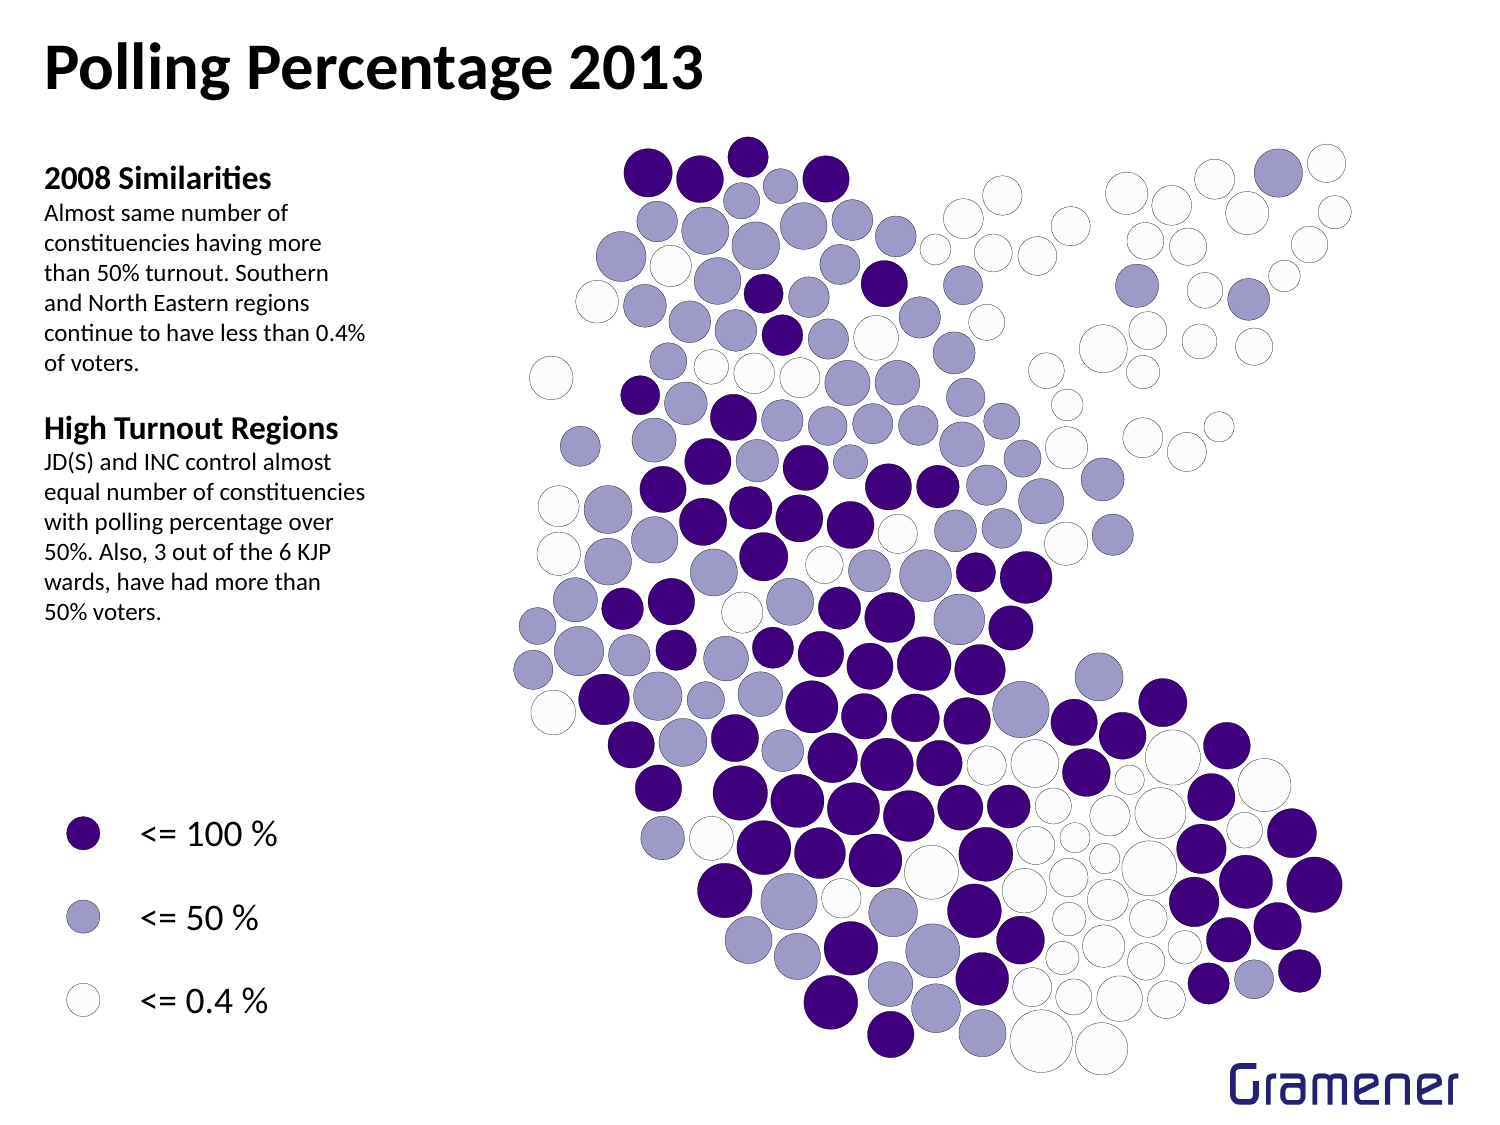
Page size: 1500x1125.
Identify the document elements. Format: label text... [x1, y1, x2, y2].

text_box [1057, 820, 1093, 855]
text_box [859, 258, 910, 309]
text_box [1201, 720, 1253, 772]
text_box [1252, 146, 1305, 200]
text_box [511, 648, 556, 692]
text_box [914, 463, 962, 511]
text_box [1047, 856, 1091, 899]
text_box [695, 861, 755, 920]
text_box [581, 483, 635, 536]
text_box [792, 825, 848, 881]
text_box [638, 814, 687, 862]
text_box [980, 173, 1025, 218]
text_box [945, 881, 1004, 940]
text_box [803, 543, 846, 586]
text_box [687, 814, 736, 863]
text_box [637, 464, 689, 515]
text_box [534, 529, 583, 578]
text_box [1266, 258, 1303, 294]
text_box [889, 691, 942, 744]
text_box [1185, 771, 1238, 823]
text_box [1225, 276, 1272, 323]
text_box [941, 263, 985, 307]
text_box [865, 1009, 917, 1060]
text_box [1000, 866, 1049, 915]
text_box [1042, 519, 1090, 568]
text_box [1165, 430, 1209, 474]
text_box [64, 897, 102, 936]
text_box [1143, 727, 1203, 788]
text_box [964, 743, 1009, 788]
text_box [682, 436, 734, 487]
text_box [1201, 409, 1237, 445]
text_box [1251, 900, 1304, 953]
text_box [599, 585, 646, 632]
text_box [1217, 853, 1275, 911]
text_box [1132, 785, 1189, 841]
text_box [631, 669, 685, 723]
text_box [761, 166, 801, 206]
text_box [1235, 756, 1294, 814]
text_box [994, 914, 1047, 967]
text_box <= 100 % [125, 802, 375, 862]
text_box [937, 419, 987, 469]
text_box [1080, 922, 1128, 970]
text_box [875, 512, 920, 556]
text_box [677, 496, 729, 548]
text_box [831, 442, 870, 481]
text_box [679, 205, 732, 257]
text_box [981, 401, 1023, 442]
text_box [954, 550, 998, 595]
text_box [1053, 976, 1094, 1018]
text_box [629, 514, 680, 566]
text_box [822, 358, 873, 408]
text_box [1265, 806, 1319, 860]
text_box [1033, 785, 1074, 827]
text_box [932, 507, 979, 554]
text_box [528, 688, 578, 737]
text_box [1001, 437, 1044, 480]
text_box [1305, 142, 1348, 185]
text_box [1224, 810, 1265, 851]
text_box [1078, 455, 1127, 504]
text_box [966, 302, 1007, 343]
text_box [1094, 973, 1145, 1024]
text_box [647, 340, 690, 383]
text_box [1126, 309, 1169, 352]
text_box [941, 695, 993, 747]
text_box [1185, 960, 1232, 1007]
text_box [903, 921, 962, 981]
text_box [1174, 822, 1229, 876]
text_box [902, 843, 961, 902]
text_box [863, 461, 914, 513]
text_box [1014, 824, 1057, 867]
text_box [1136, 676, 1190, 729]
text_box [1050, 900, 1089, 938]
text_box [759, 727, 806, 774]
text_box [662, 379, 710, 427]
text_box [1016, 476, 1066, 526]
text_box [708, 392, 759, 443]
text_box [952, 642, 1008, 698]
text_box [1060, 746, 1113, 799]
text_box [986, 603, 1036, 653]
text_box [552, 624, 606, 678]
text_box [1145, 978, 1188, 1021]
text_box 2008 Similarities Almost same number of constituencies having more than 50% turnout. Southern and North Eastern regions continue to have less than 0.4% of voters. High Turnout Regions JD(S) and INC control almost equal number of constituencies with polling percentage over 50%. Also, 3 out of the 6 KJP wards, have had more than 50% voters. [29, 149, 384, 633]
text_box [851, 313, 901, 363]
text_box [741, 271, 786, 316]
text_box [759, 397, 806, 444]
text_box [721, 180, 762, 221]
text_box [734, 818, 793, 877]
text_box [1015, 234, 1059, 278]
text_box [930, 329, 978, 377]
text_box [722, 914, 775, 966]
text_box [1120, 415, 1165, 460]
text_box [829, 197, 875, 243]
text_box [582, 536, 634, 588]
text_box [535, 483, 582, 529]
text_box [691, 347, 731, 387]
text_box [956, 825, 1015, 884]
text_box [64, 814, 102, 852]
text_box [674, 153, 726, 205]
text_box [621, 282, 669, 330]
text_box [846, 831, 904, 890]
text_box [606, 632, 653, 679]
text_box [1233, 325, 1275, 368]
text_box [1010, 965, 1054, 1009]
text_box [731, 350, 777, 396]
text_box [712, 307, 759, 354]
text_box [780, 443, 831, 493]
text_box [806, 316, 851, 362]
text_box [839, 691, 889, 742]
text_box [576, 671, 632, 727]
text_box [551, 575, 600, 624]
text_box [1204, 915, 1254, 965]
text_box [862, 590, 917, 645]
text_box [735, 669, 785, 719]
text_box [866, 959, 915, 1009]
text_box [709, 712, 761, 764]
text_box [1179, 321, 1220, 361]
text_box [1124, 220, 1166, 262]
text_box [805, 730, 860, 785]
text_box [850, 401, 896, 446]
text_box [759, 312, 805, 358]
text_box <= 50 % [125, 885, 375, 946]
text_box [657, 716, 709, 769]
text_box [634, 199, 680, 244]
text_box [701, 634, 751, 683]
text_box [972, 231, 1015, 275]
text_box [1077, 322, 1130, 375]
text_box [64, 981, 102, 1019]
text_box [1043, 939, 1082, 977]
text_box [896, 294, 943, 341]
text_box [806, 404, 850, 448]
text_box [653, 627, 699, 673]
text_box [979, 506, 1024, 551]
text_box [685, 679, 727, 722]
text_box [1289, 224, 1330, 265]
text_box [750, 624, 796, 671]
text_box [725, 134, 771, 180]
text_box [1087, 793, 1133, 839]
text_box [645, 576, 697, 628]
text_box [1184, 270, 1225, 311]
text_box [710, 763, 770, 823]
text_box [941, 196, 986, 241]
text_box <= 0.4 % [125, 968, 375, 1029]
text_box [844, 641, 896, 692]
text_box [1103, 170, 1150, 217]
text_box [1043, 424, 1090, 472]
text_box [1090, 511, 1136, 558]
text_box [1149, 183, 1194, 228]
text_box [594, 229, 649, 284]
text_box [764, 576, 816, 628]
text_box [778, 200, 830, 252]
text_box [801, 973, 860, 1032]
text_box [953, 950, 1011, 1008]
text_box [729, 219, 782, 272]
text_box [1315, 193, 1354, 231]
text_box [817, 242, 863, 287]
text_box [629, 415, 679, 465]
text_box [990, 679, 1052, 740]
text_box [998, 549, 1055, 606]
text_box [858, 736, 915, 793]
text_box [872, 358, 922, 408]
text_box [1048, 697, 1100, 748]
text_box [917, 231, 954, 267]
text_box [1097, 710, 1149, 762]
text_box [1087, 841, 1122, 876]
text_box Polling Percentage 2013 [27, 19, 1490, 106]
text_box [1073, 1020, 1130, 1078]
text_box [618, 373, 662, 417]
text_box [633, 762, 684, 814]
text_box [727, 484, 775, 532]
text_box [783, 678, 841, 736]
picture [1228, 1062, 1459, 1105]
text_box [822, 919, 880, 978]
text_box [573, 278, 621, 326]
text_box [1026, 350, 1067, 391]
text_box [985, 782, 1033, 831]
text_box [896, 403, 941, 448]
text_box [737, 530, 790, 584]
text_box [1167, 225, 1209, 268]
text_box [1049, 387, 1086, 423]
text_box [931, 591, 987, 647]
text_box [866, 885, 920, 939]
text_box [527, 354, 576, 402]
text_box [1125, 940, 1167, 983]
text_box [816, 584, 863, 632]
text_box [692, 255, 743, 307]
text_box [1124, 353, 1162, 391]
text_box [1276, 947, 1324, 995]
text_box [895, 634, 954, 693]
text_box [621, 146, 675, 200]
text_box [846, 547, 893, 594]
text_box [825, 780, 882, 838]
text_box [964, 462, 1010, 508]
text_box [688, 546, 740, 599]
text_box [1232, 957, 1276, 1001]
text_box [647, 243, 694, 289]
text_box [914, 738, 965, 788]
text_box [558, 424, 603, 469]
text_box [605, 719, 657, 771]
text_box [1085, 877, 1131, 923]
text_box [773, 492, 825, 545]
text_box [666, 298, 713, 345]
text_box [944, 375, 988, 419]
text_box [772, 931, 823, 982]
text_box [824, 499, 877, 551]
text_box [517, 605, 559, 647]
text_box [1119, 838, 1179, 898]
text_box [800, 153, 852, 205]
text_box [795, 629, 846, 680]
text_box [1009, 737, 1061, 790]
text_box [768, 772, 826, 830]
text_box [1127, 898, 1170, 940]
text_box [719, 589, 765, 636]
text_box [819, 876, 864, 921]
text_box [909, 981, 963, 1035]
text_box [777, 355, 823, 400]
text_box [733, 437, 781, 485]
text_box [1007, 1007, 1075, 1075]
text_box [1113, 262, 1161, 310]
text_box [956, 1008, 1009, 1059]
text_box [1112, 762, 1147, 797]
text_box [1072, 650, 1126, 704]
text_box [1223, 189, 1271, 237]
text_box [758, 871, 820, 932]
text_box [1167, 875, 1222, 929]
text_box [935, 782, 985, 833]
text_box [881, 788, 937, 844]
text_box [1048, 204, 1093, 248]
text_box [786, 274, 832, 320]
text_box [1284, 854, 1345, 915]
text_box [897, 547, 954, 604]
text_box [1192, 157, 1237, 202]
text_box [1165, 928, 1204, 967]
text_box [873, 213, 919, 259]
